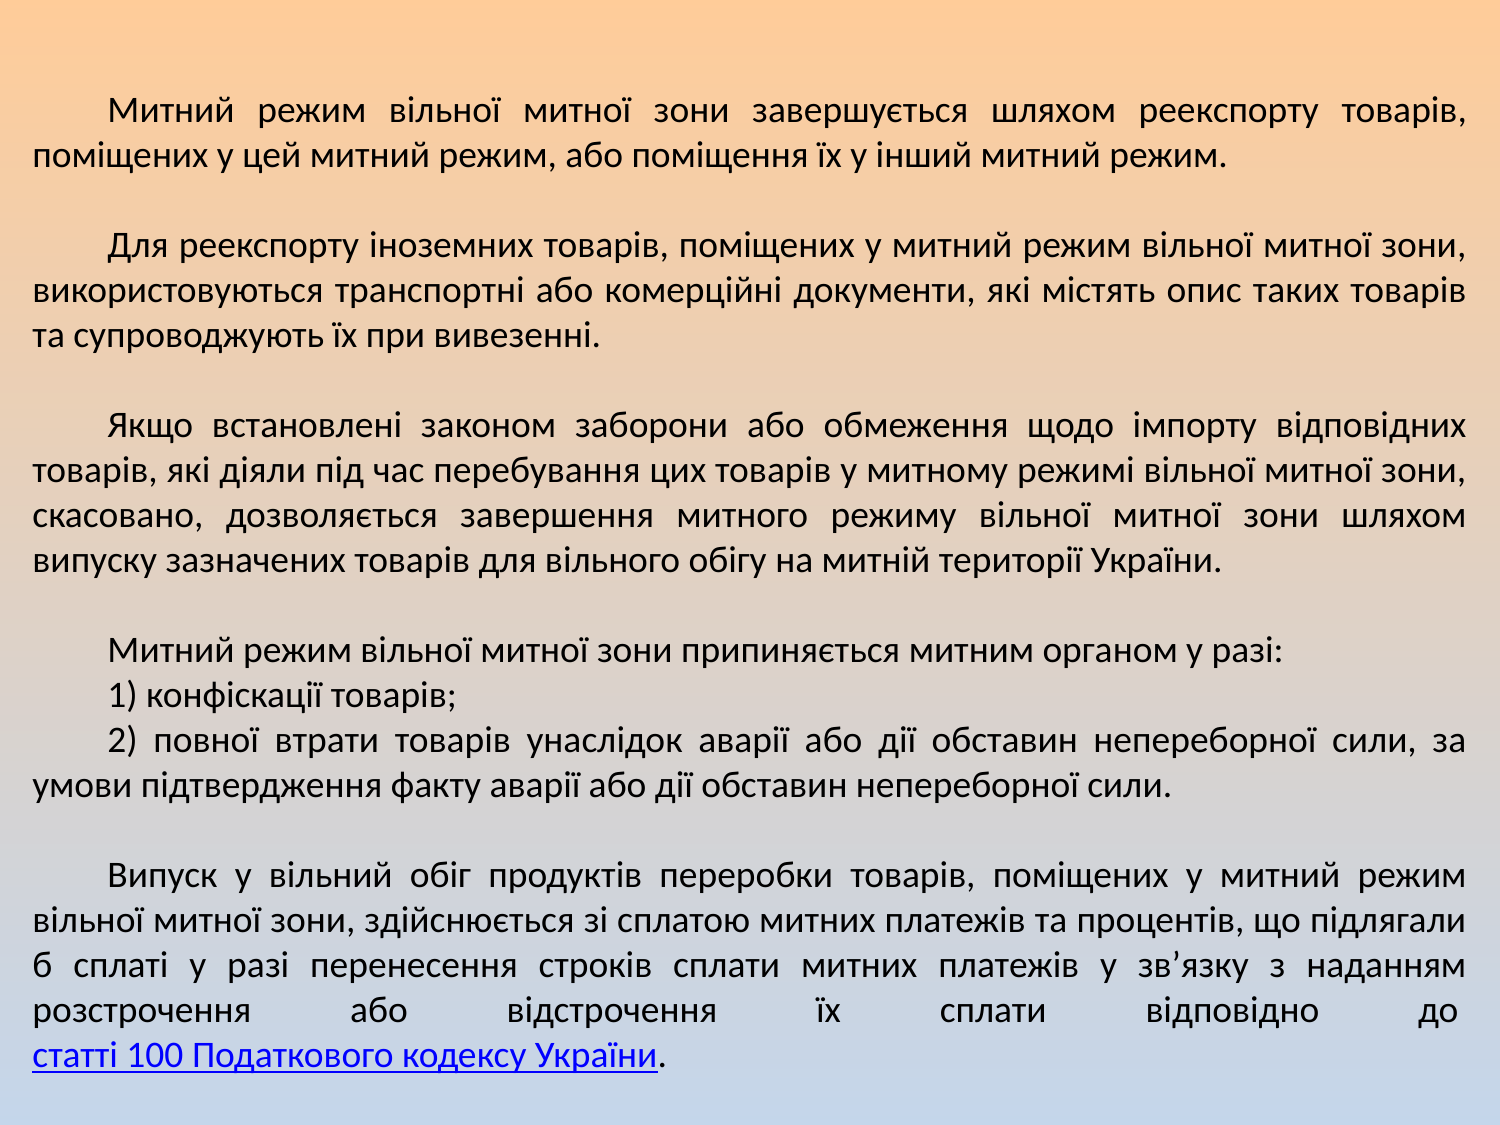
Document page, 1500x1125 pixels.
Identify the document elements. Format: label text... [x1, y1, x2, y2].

text_box Митний режим вільної митної зони завершується шляхом реекспорту товарів, поміщених у цей митний режим, або поміщення їх у інший митний режим. Для реекспорту іноземних товарів, поміщених у митний режим вільної митної зони, використовуються транспортні або комерційні документи, які містять опис таких товарів та супроводжують їх при вивезенні. Якщо встановлені законом заборони або обмеження щодо імпорту відповідних товарів, які діяли під час перебування цих товарів у митному режимі вільної митної зони, скасовано, дозволяється завершення митного режиму вільної митної зони шляхом випуску зазначених товарів для вільного обігу на митній території України. Митний режим вільної митної зони припиняється митним органом у разі: 1) конфіскації товарів; 2) повної втрати товарів унаслідок аварії або дії обставин непереборної сили, за умови підтвердження факту аварії або дії обставин непереборної сили. Випуск у вільний обіг продуктів переробки товарів, поміщених у митний режим вільної митної зони, здійснюється зі сплатою митних платежів та процентів, що підлягали б сплаті у разі перенесення строків сплати митних платежів у зв’язку з наданням розстрочення або відстрочення їх сплати відповідно до статті 100 Податкового кодексу України. [17, 78, 1483, 1083]
